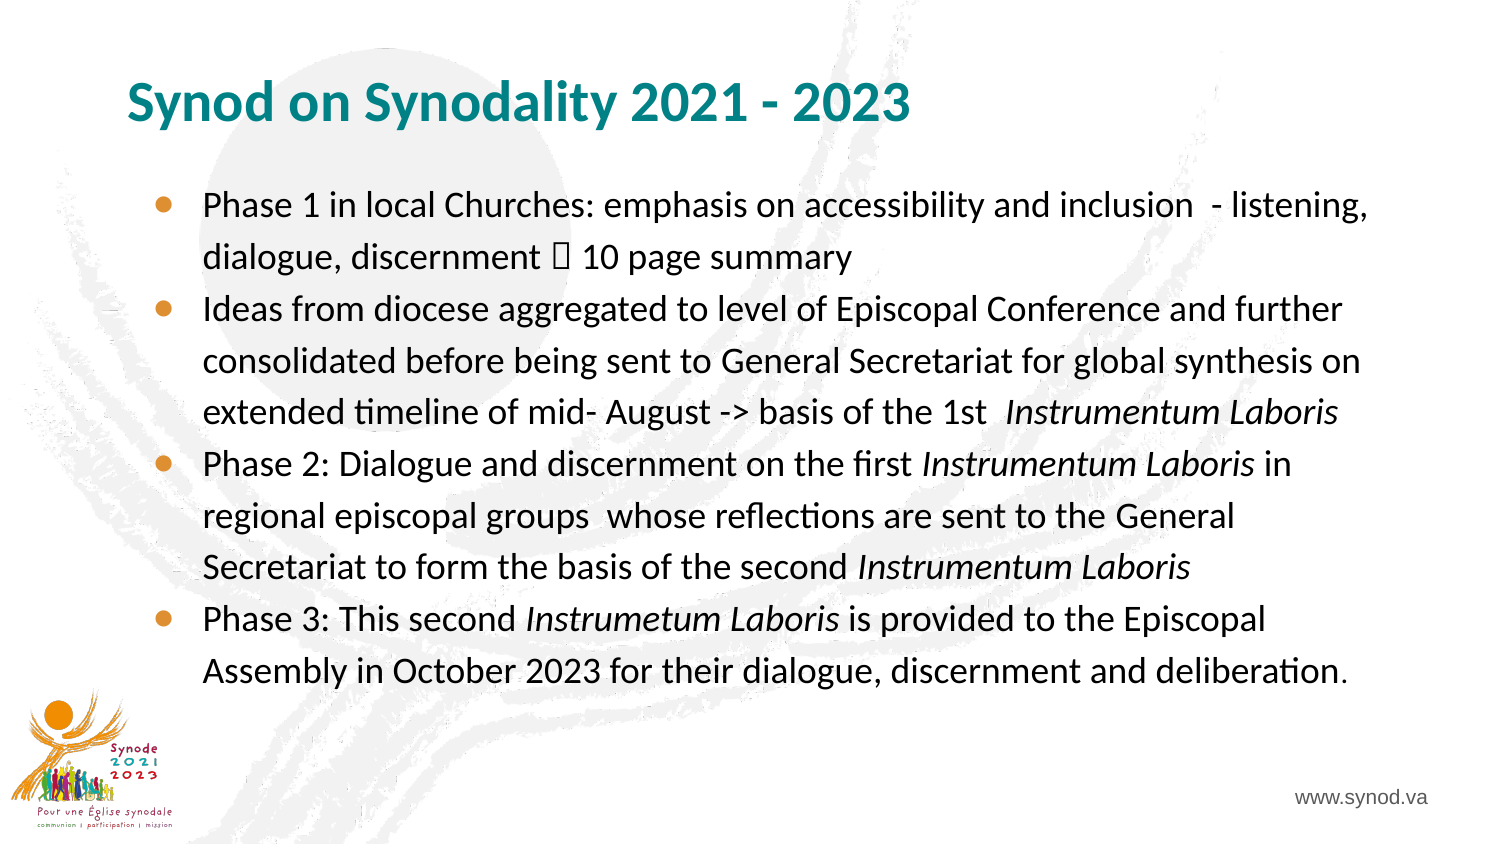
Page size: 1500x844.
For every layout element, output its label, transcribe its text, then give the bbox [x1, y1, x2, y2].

list Phase 1 in local Churches: emphasis on accessibility and inclusion - listening, dialogue, discernment  10 page summary Ideas from diocese aggregated to level of Episcopal Conference and further consolidated before being sent to General Secretariat for global synthesis on extended timeline of mid- August -> basis of the 1st Instrumentum Laboris Phase 2: Dialogue and discernment on the first Instrumentum Laboris in regional episcopal groups whose reflections are sent to the General Secretariat to form the basis of the second Instrumentum Laboris Phase 3: This second Instrumetum Laboris is provided to the Episcopal Assembly in October 2023 for their dialogue, discernment and deliberation. [112, 158, 1398, 781]
picture [0, 0, 1500, 844]
title Synod on Synodality 2021 - 2023 [112, 47, 1387, 158]
